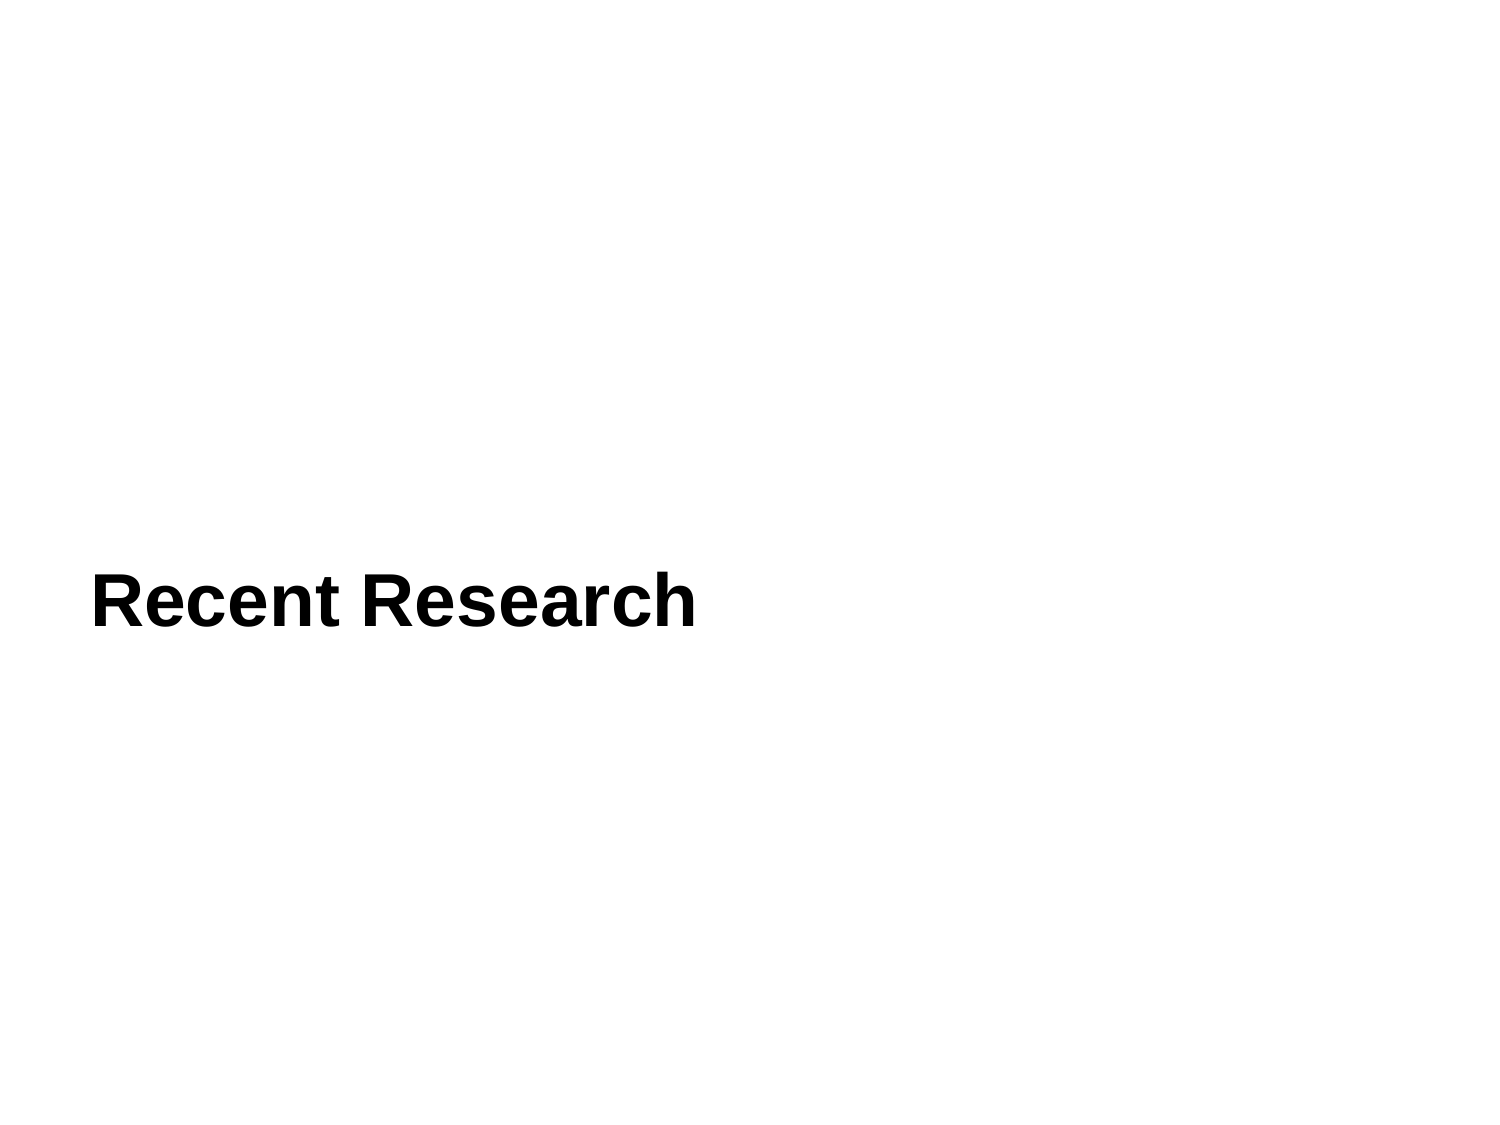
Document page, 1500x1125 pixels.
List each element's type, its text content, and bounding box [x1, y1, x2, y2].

title Recent Research [75, 468, 1425, 657]
